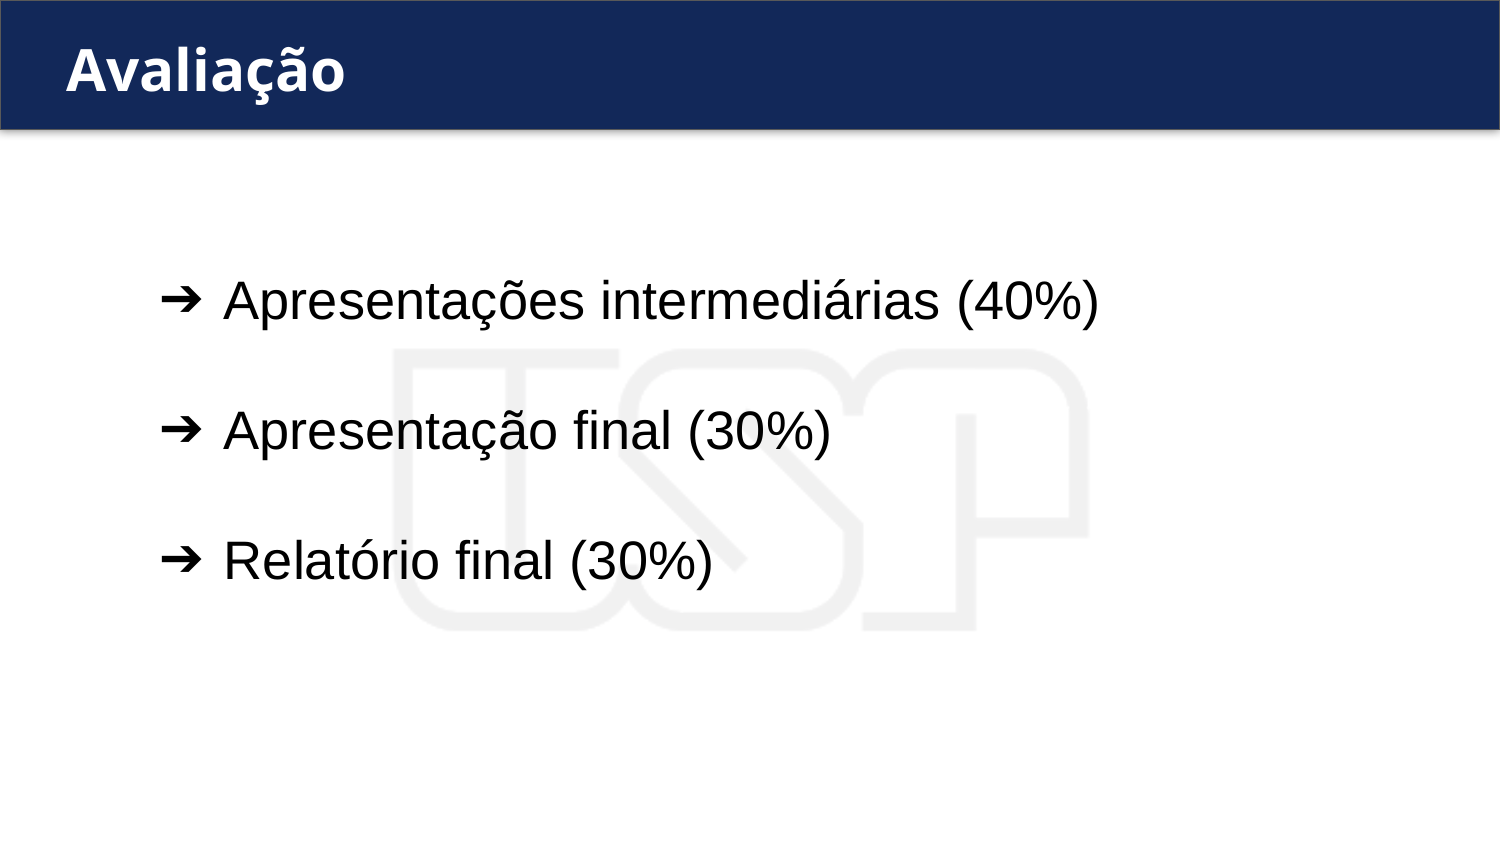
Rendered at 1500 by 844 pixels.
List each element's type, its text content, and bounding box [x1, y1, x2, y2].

picture [372, 325, 1128, 643]
text_box Apresentações intermediárias (40%) Apresentação final (30%) Relatório final (30%) [133, 185, 1397, 783]
text_box [0, 0, 1500, 130]
title Avaliação [51, 17, 1449, 112]
